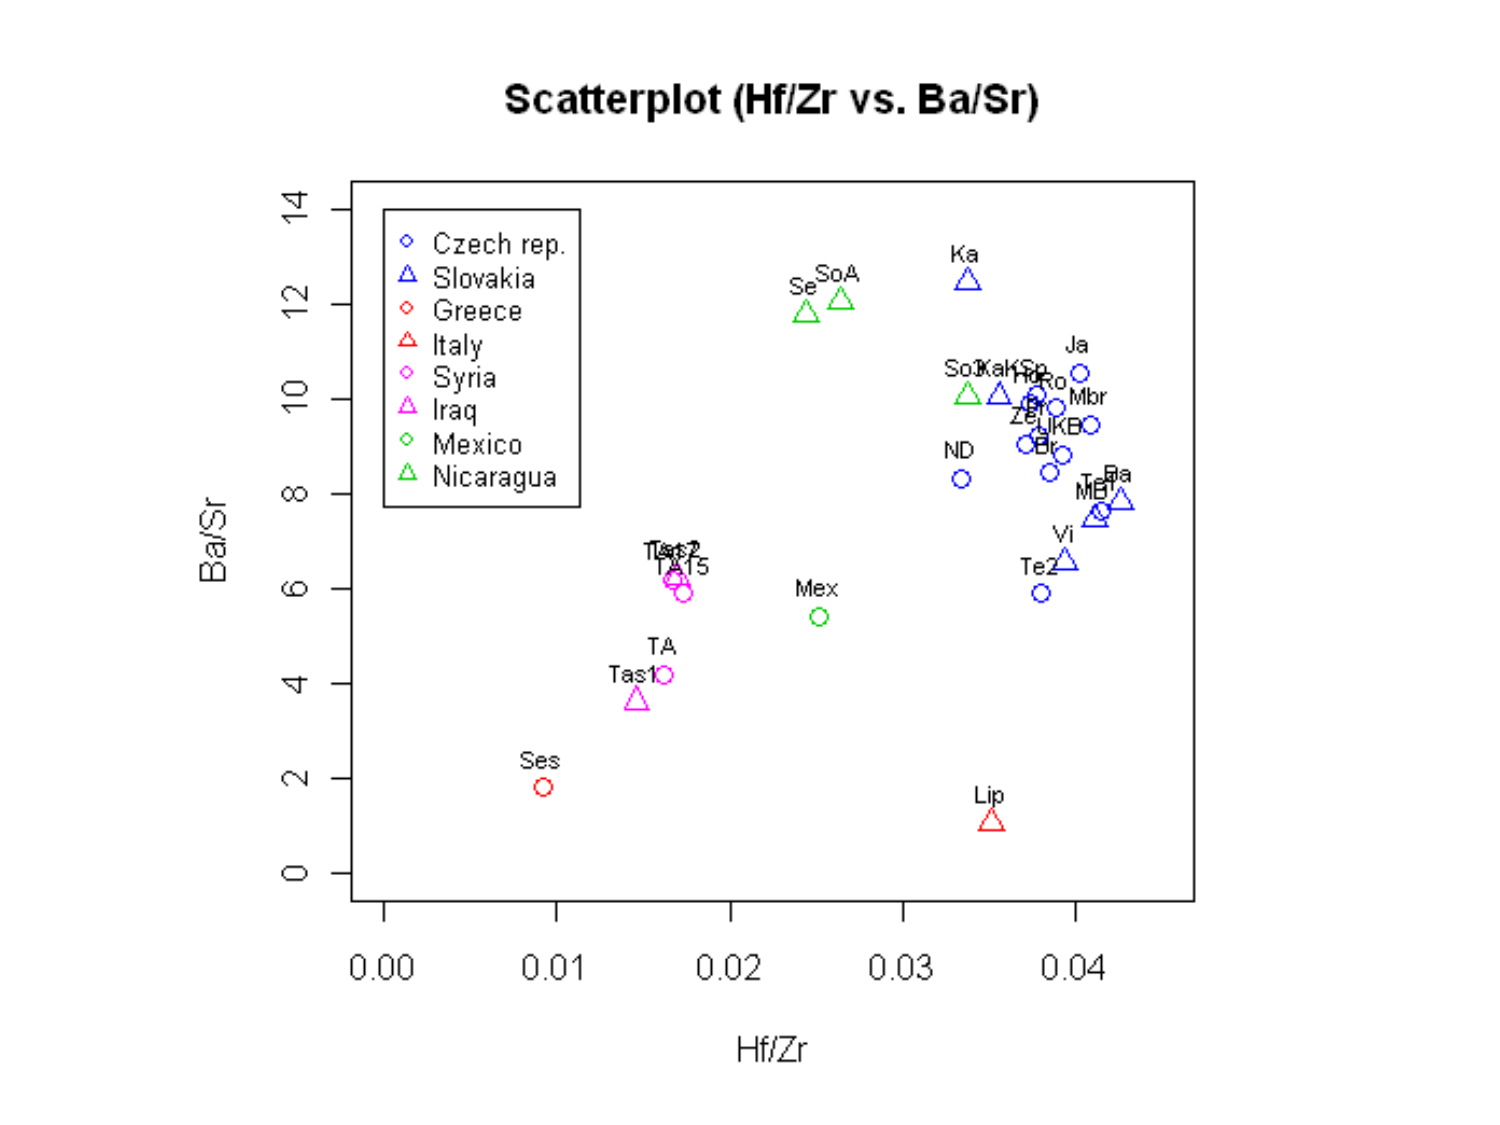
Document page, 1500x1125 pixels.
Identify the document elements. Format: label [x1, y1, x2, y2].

picture [182, 12, 1282, 1112]
